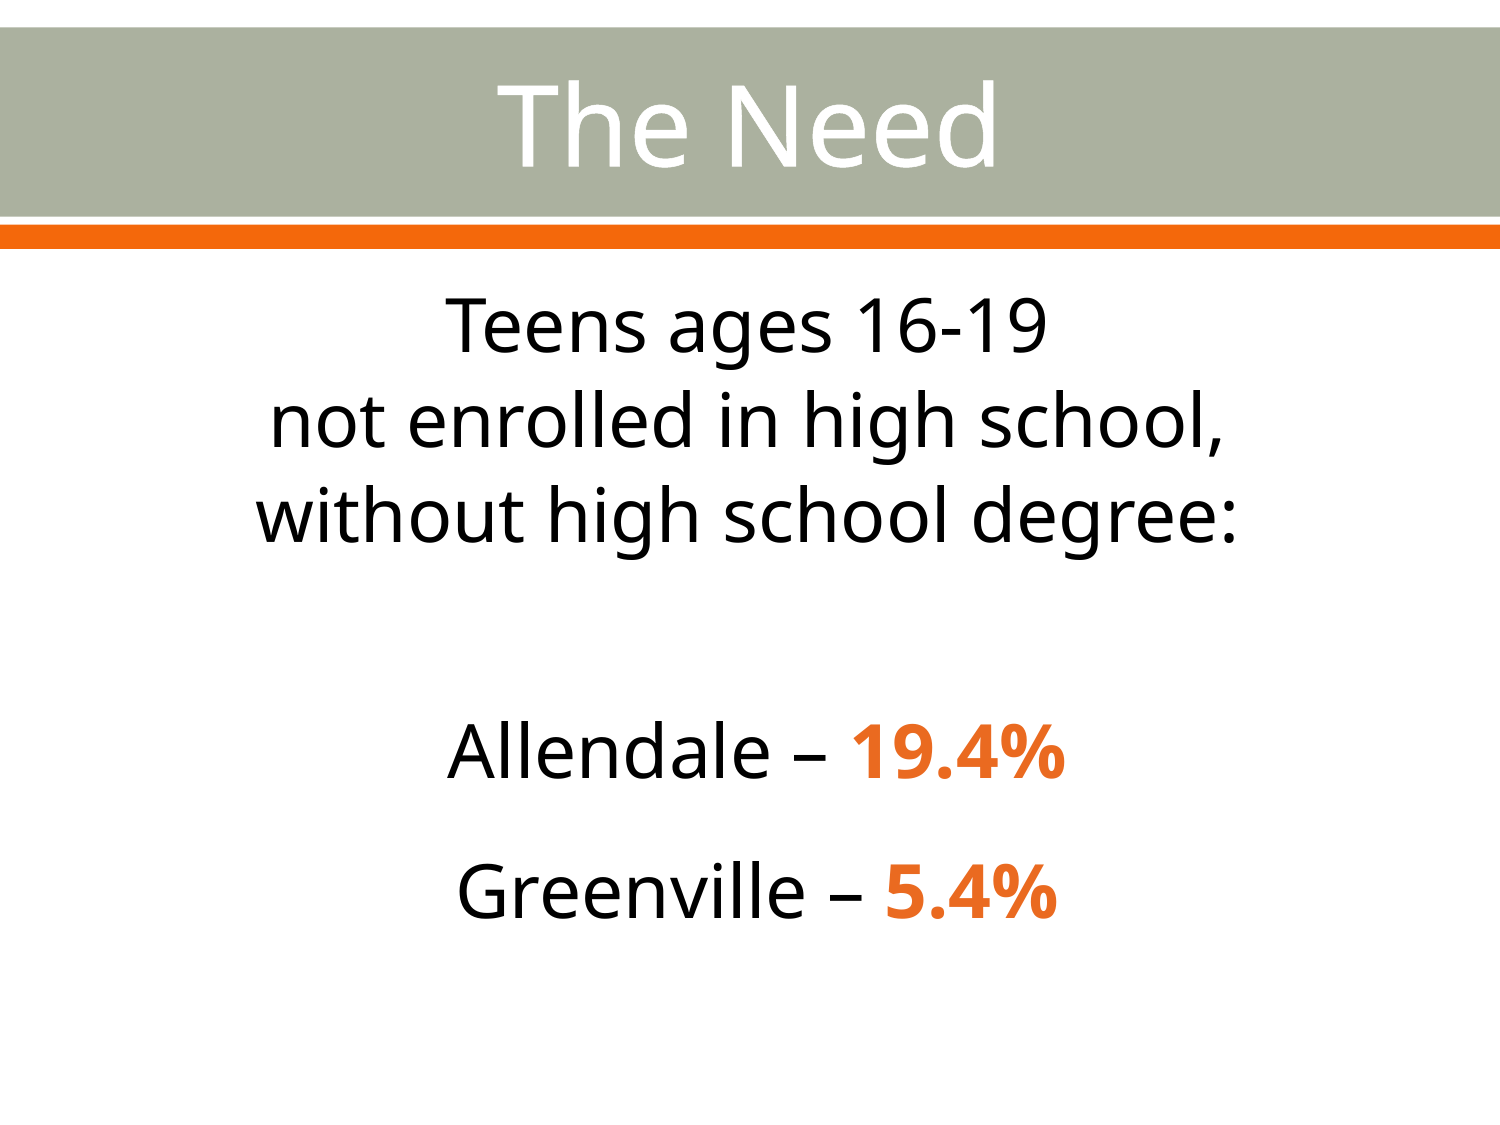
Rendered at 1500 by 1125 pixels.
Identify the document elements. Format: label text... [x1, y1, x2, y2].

title The Need [75, 29, 1425, 213]
list Teens ages 16-19 not enrolled in high school, without high school degree: Allendale – 19.4% Greenville – 5.4% [75, 262, 1425, 1005]
